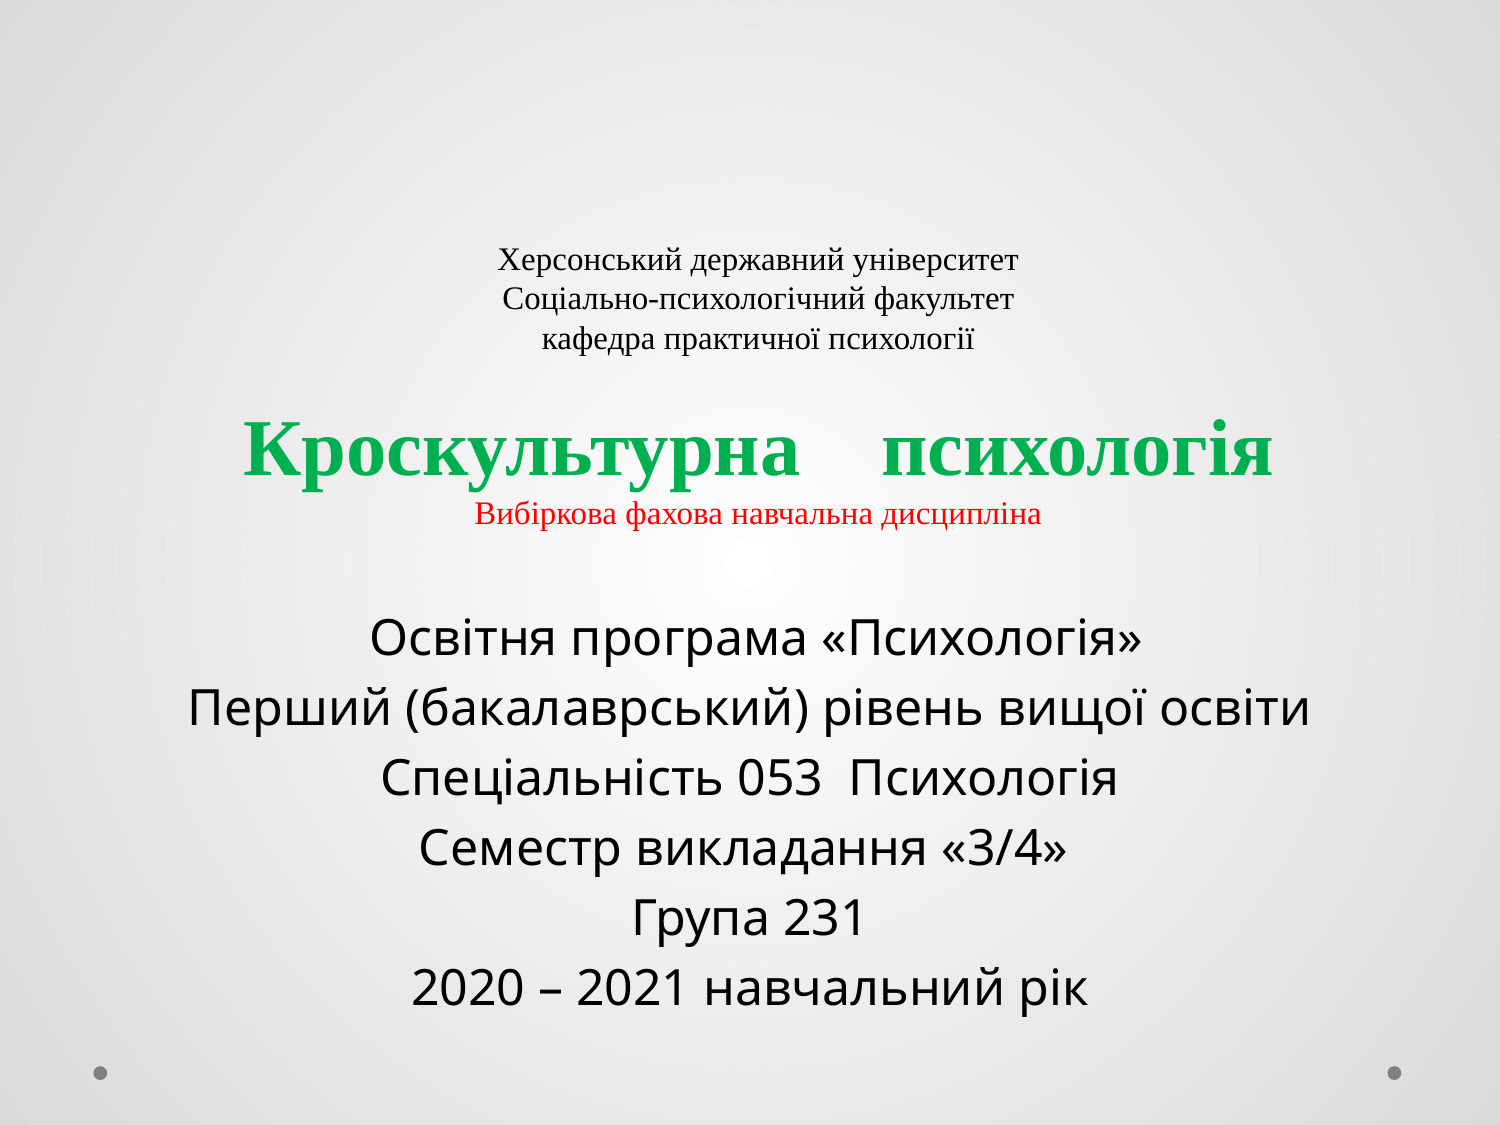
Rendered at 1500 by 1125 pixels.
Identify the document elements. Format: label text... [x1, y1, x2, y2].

title Херсонський державний університет Соціально-психологічний факультет кафедра практичної психології Кроскультурна психологія Вибіркова фахова навчальна дисципліна [17, 82, 1500, 539]
subtitle Освітня програма «Психологія» Перший (бакалаврський) рівень вищої освіти Спеціальність 053 Психологія Семестр викладання «3/4» Група 231 2020 – 2021 навчальний рік [123, 597, 1376, 1083]
